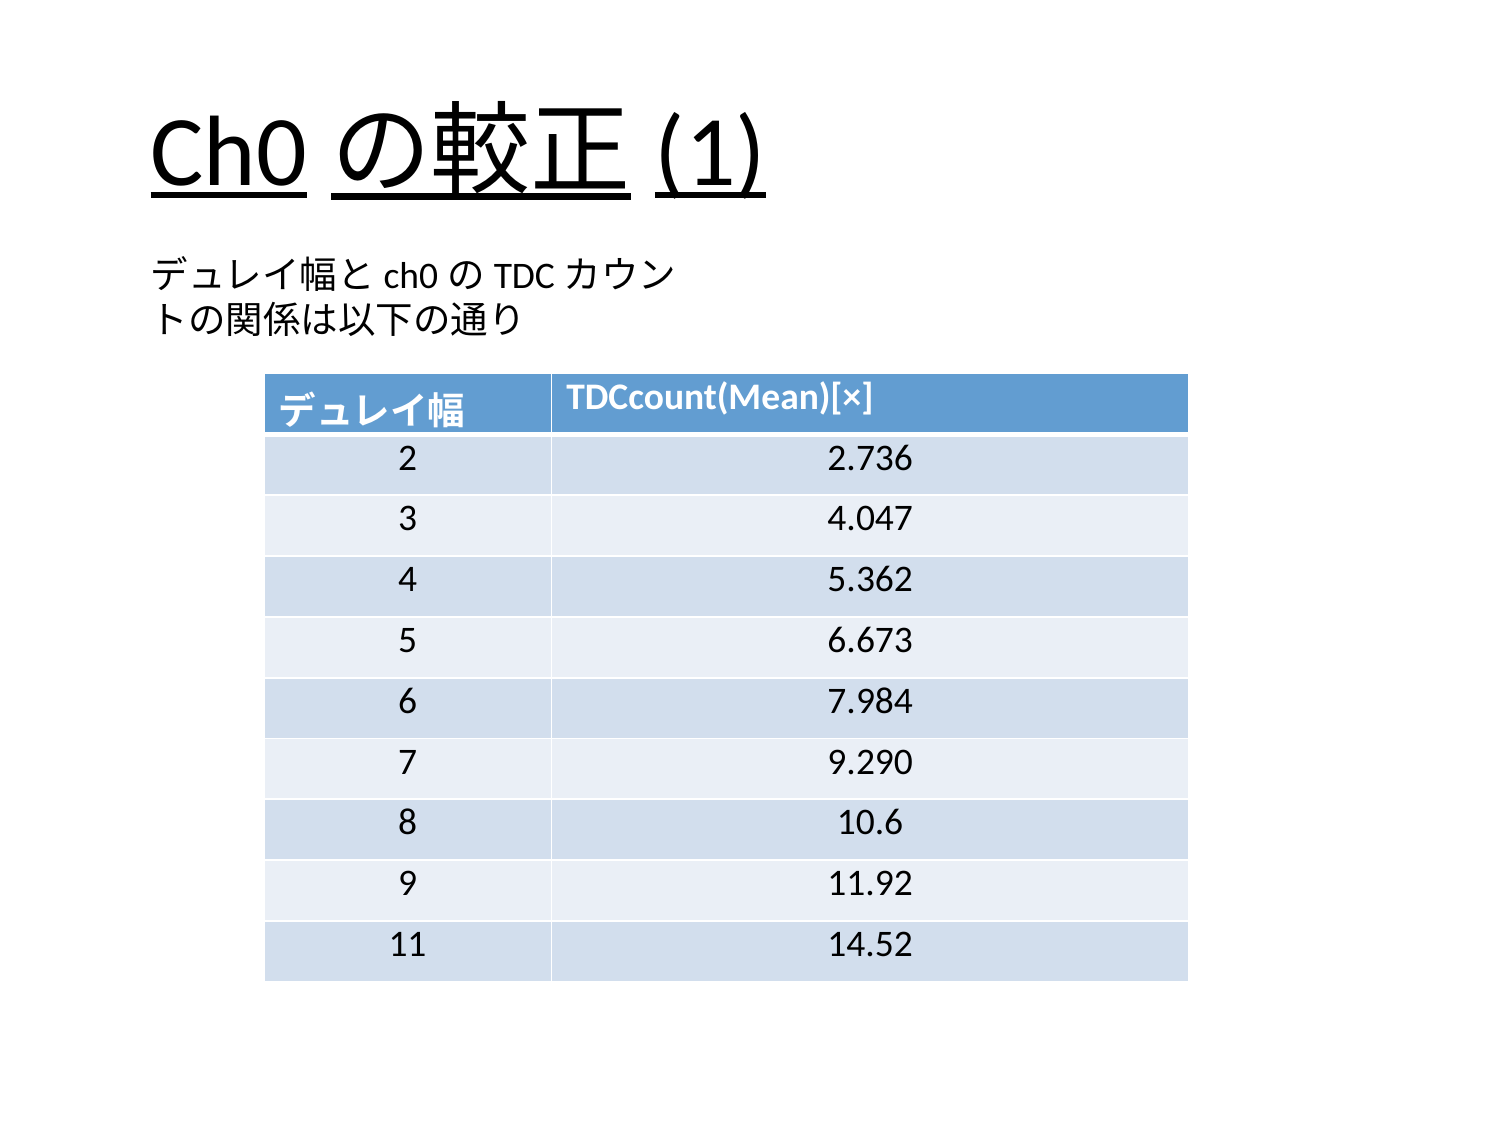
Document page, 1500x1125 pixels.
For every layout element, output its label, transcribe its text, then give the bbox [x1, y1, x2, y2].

text_box デュレイ幅とch0のTDCカウントの関係は以下の通り [135, 243, 727, 349]
text_box Ch0の較正(1) [135, 78, 880, 213]
